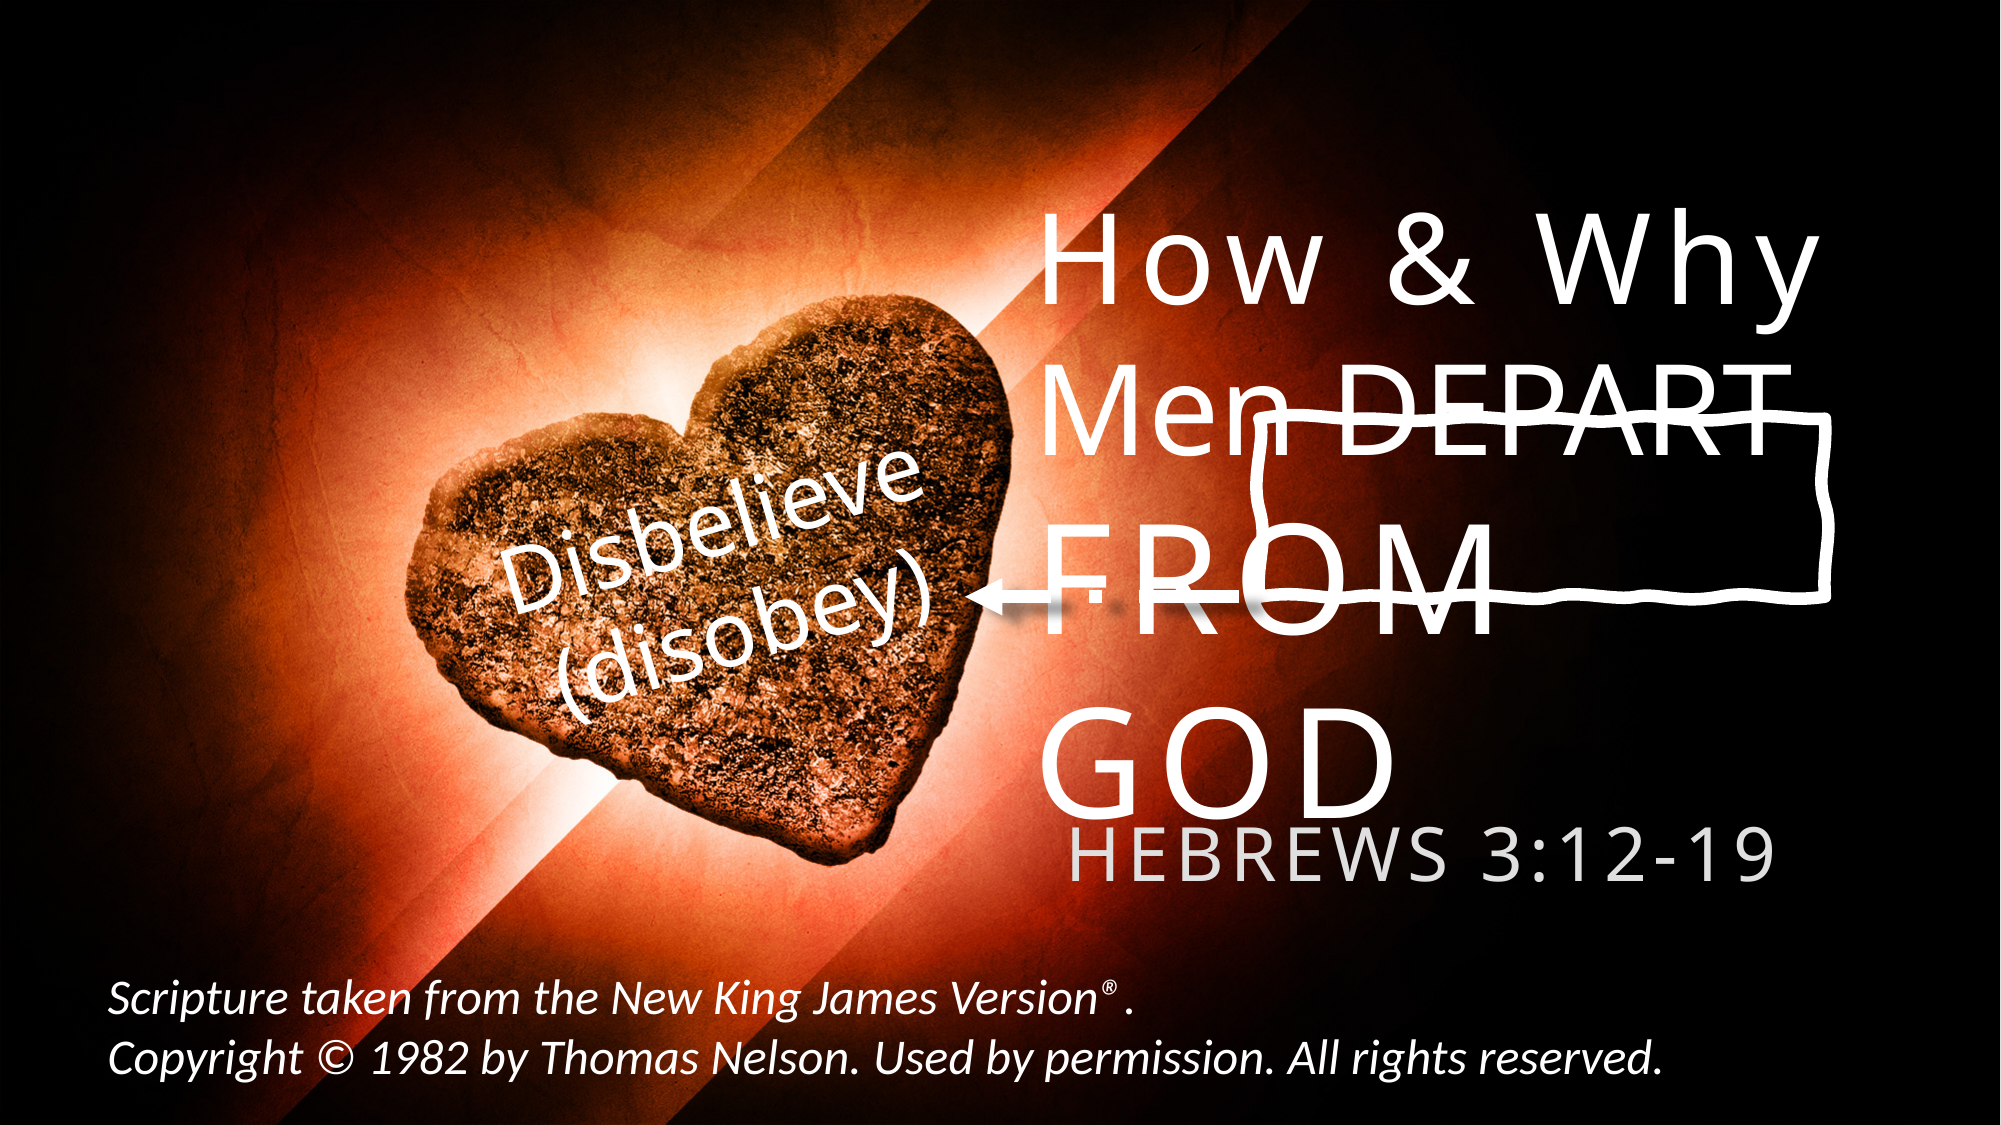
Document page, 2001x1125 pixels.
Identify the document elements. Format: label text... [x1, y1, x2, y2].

list HEBREWS 3:12-19 [1018, 762, 1825, 941]
text_box [1254, 412, 1831, 602]
text_box Disbelieve (disobey) [467, 394, 984, 752]
title How & Why Men DEPART FROM GOD [1018, 130, 1851, 897]
picture [0, 0, 2001, 1125]
text_box Scripture taken from the New King James Version®. Copyright © 1982 by Thomas Nelson. Used by permission. All rights reserved. [79, 951, 1921, 1099]
